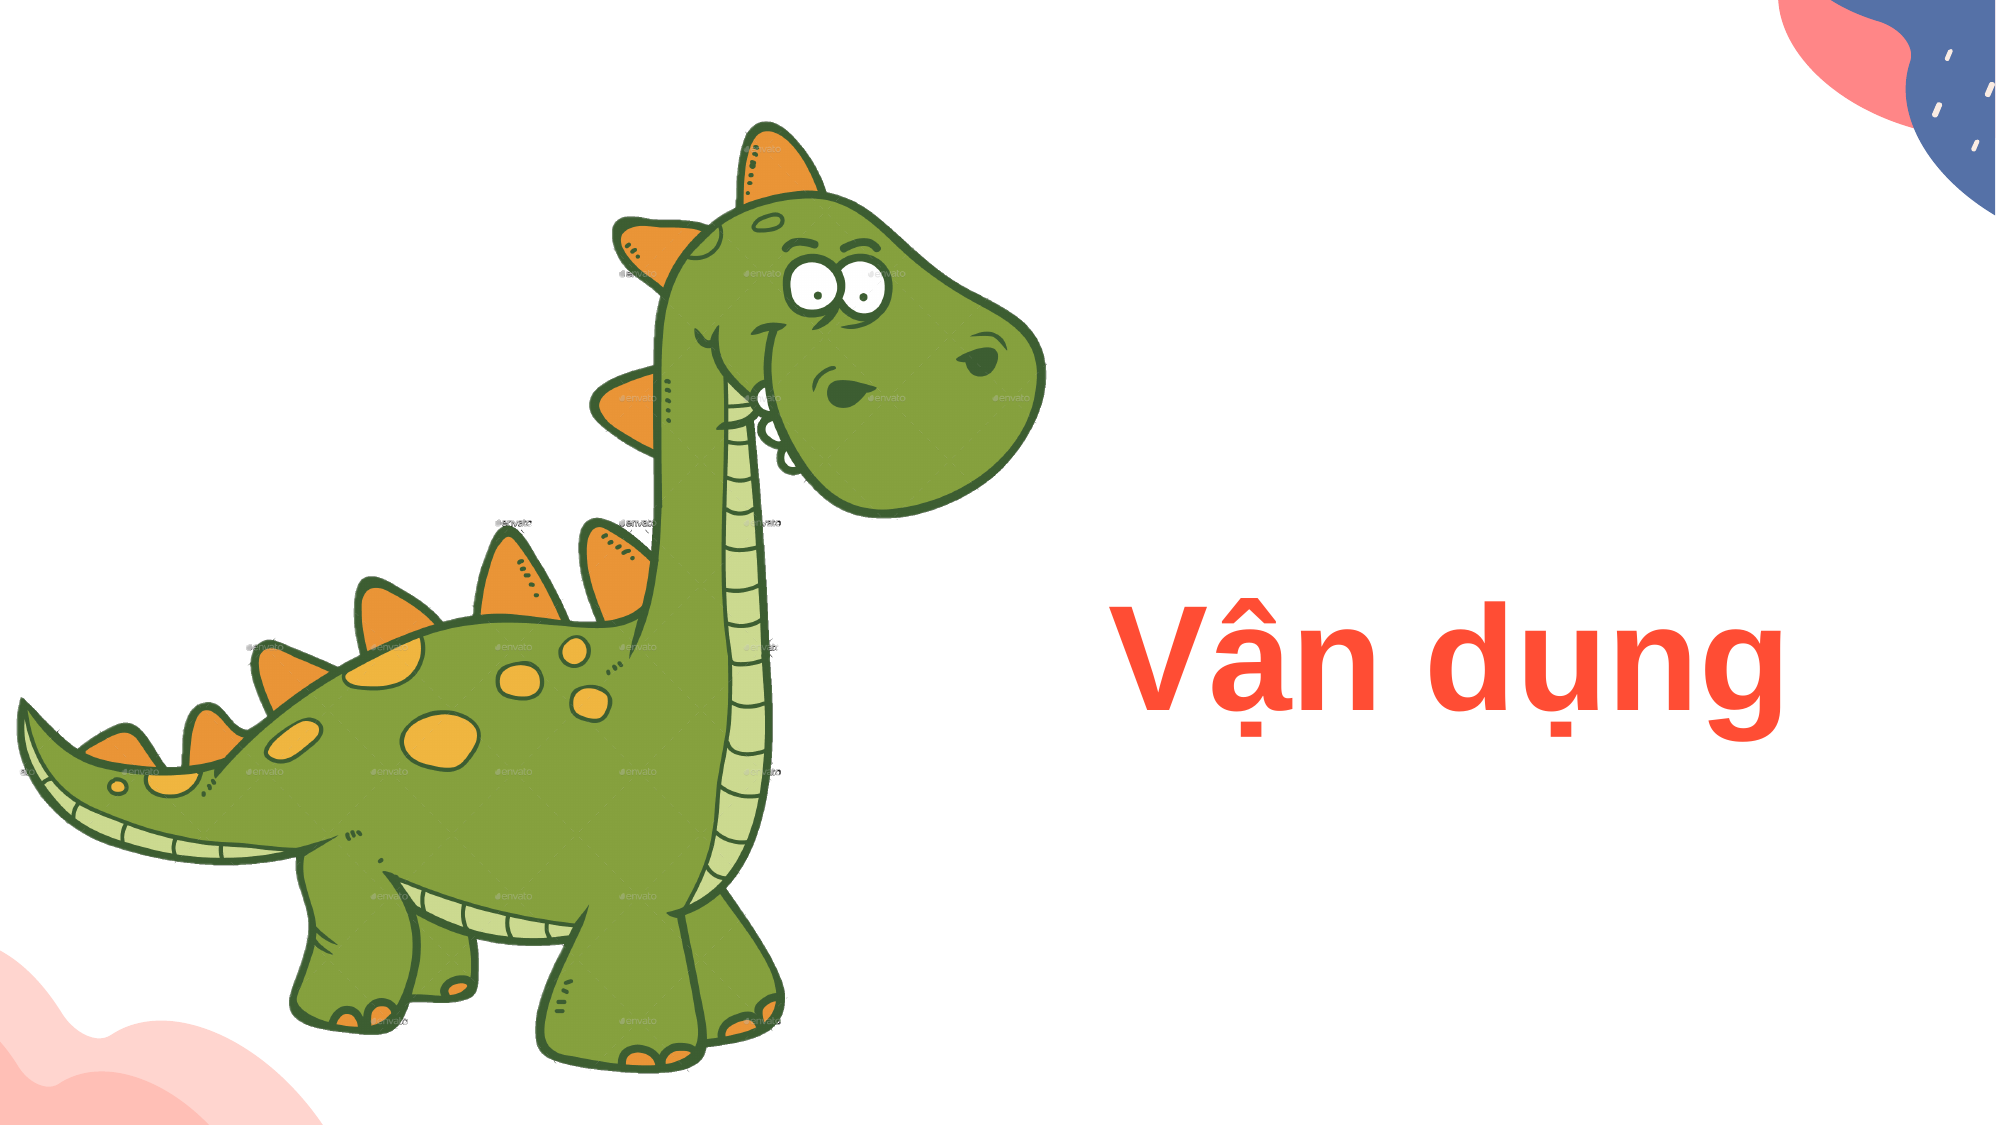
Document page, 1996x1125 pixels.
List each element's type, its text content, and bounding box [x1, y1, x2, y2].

picture [0, 87, 1285, 1117]
text_box Vận dụng [1289, 555, 1996, 747]
